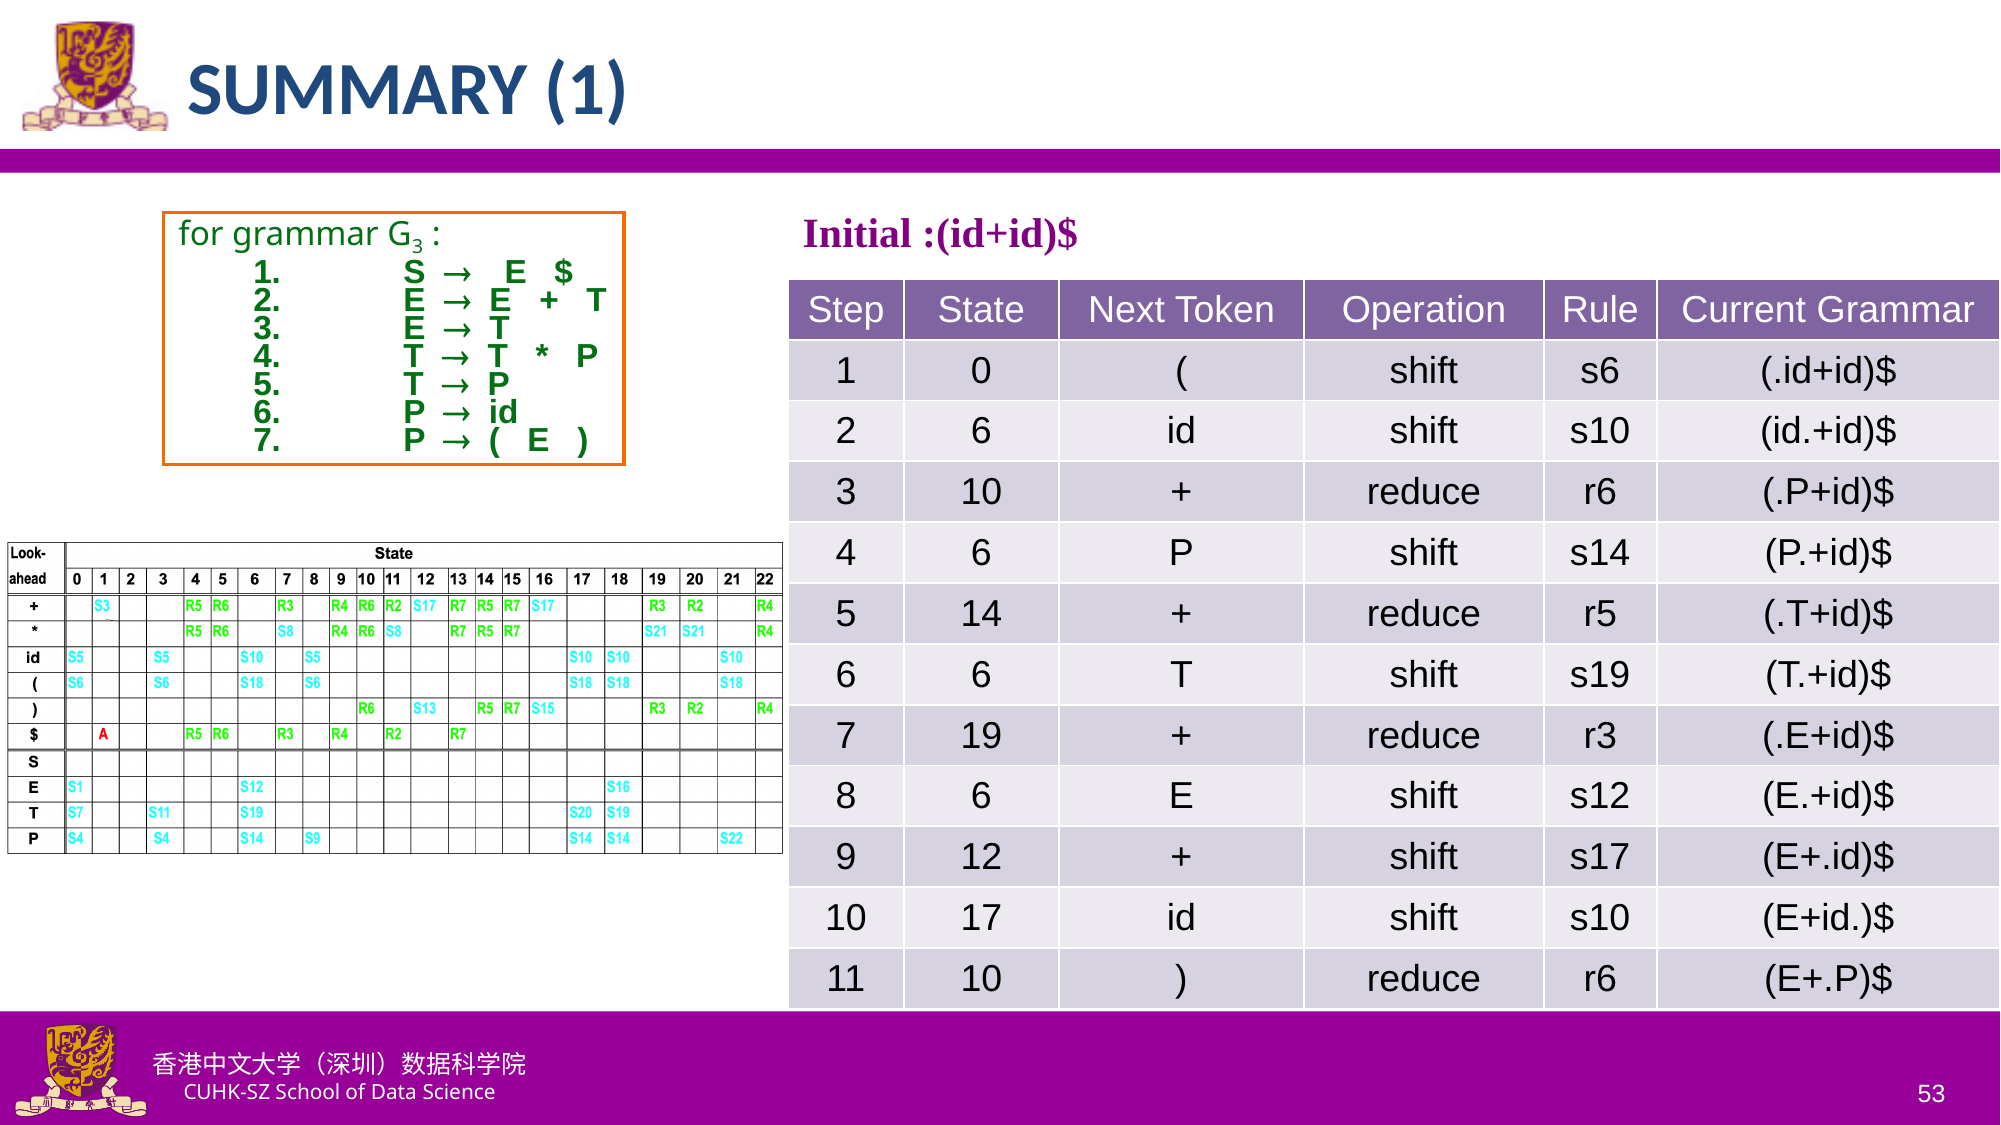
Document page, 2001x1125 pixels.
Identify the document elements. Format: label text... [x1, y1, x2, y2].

table_cell 6 [905, 766, 1058, 825]
table_cell r6 [1545, 462, 1656, 521]
slide_number 53 [1493, 1070, 1961, 1125]
table_cell shift [1305, 341, 1543, 400]
table_cell 10 [905, 462, 1058, 521]
picture [0, 533, 789, 862]
table_cell r5 [1545, 584, 1656, 643]
table_cell 2 [789, 401, 903, 460]
table_cell T [1060, 645, 1303, 704]
table_cell s12 [1545, 766, 1656, 825]
table_cell 4 [789, 523, 903, 582]
table_cell E [1060, 766, 1303, 825]
table_cell s19 [1545, 645, 1656, 704]
table_cell + [1060, 706, 1303, 765]
table_cell shift [1305, 888, 1543, 947]
table_cell 8 [792, 766, 903, 825]
table_cell (.T+id)$ [1658, 584, 1999, 643]
table_cell (E+.id)$ [1658, 827, 1999, 886]
table_cell (E.+id)$ [1658, 766, 1999, 825]
table_cell (.E+id)$ [1658, 706, 1999, 765]
table_header Rule [1545, 280, 1656, 339]
table_cell shift [1305, 827, 1543, 886]
table_cell ) [1060, 949, 1303, 1008]
table_cell 14 [905, 584, 1058, 643]
table_cell 1 [789, 341, 903, 400]
table_cell 3 [789, 462, 903, 521]
table_cell s10 [1545, 888, 1656, 947]
table_cell shift [1305, 523, 1543, 582]
table_cell id [1060, 888, 1303, 947]
text_box Initial :(id+id)$ [787, 198, 1497, 264]
table_cell id [1060, 401, 1303, 460]
table_cell (P.+id)$ [1658, 523, 1999, 582]
table_cell s6 [1545, 341, 1656, 400]
table_cell 9 [789, 827, 903, 886]
table_cell 12 [905, 827, 1058, 886]
table_header Current Grammar [1658, 280, 1999, 339]
table_cell + [1060, 462, 1303, 521]
table_header Step [789, 280, 903, 339]
table_cell 10 [905, 949, 1058, 1008]
table_cell 6 [792, 645, 903, 704]
table_cell 10 [789, 888, 903, 947]
table_cell 6 [905, 523, 1058, 582]
table_cell shift [1305, 401, 1543, 460]
table_cell s10 [1545, 401, 1656, 460]
table_cell reduce [1305, 584, 1543, 643]
table_cell (.P+id)$ [1658, 462, 1999, 521]
picture [21, 20, 173, 131]
table_cell ( [1060, 341, 1303, 400]
table_cell (id.+id)$ [1658, 401, 1999, 460]
table_cell 6 [905, 401, 1058, 460]
table_cell shift [1305, 645, 1543, 704]
table_cell + [1060, 827, 1303, 886]
table_header Next Token [1060, 280, 1303, 339]
table_cell 6 [905, 645, 1058, 704]
table_cell 5 [792, 584, 903, 643]
table_header State [905, 280, 1058, 339]
table_cell r6 [1545, 949, 1656, 1008]
table_cell reduce [1305, 462, 1543, 521]
table_cell 11 [789, 949, 903, 1008]
table_cell r3 [1545, 706, 1656, 765]
table_cell reduce [1305, 706, 1543, 765]
text_box for grammar G3 : 1. S ® E $ 2. E ® E + T 3. E ® T 4. T ® T * P 5. T ® P 6. P ® id 7. P ® ( E ) [163, 212, 625, 465]
table_cell 17 [905, 888, 1058, 947]
table_cell + [1060, 584, 1303, 643]
table_cell (E+.P)$ [1658, 949, 1999, 1008]
table_cell s14 [1545, 523, 1656, 582]
picture [14, 1023, 149, 1117]
table_header Operation [1305, 280, 1543, 339]
table_cell shift [1305, 766, 1543, 825]
table_cell 7 [792, 706, 903, 765]
table_cell 19 [905, 706, 1058, 765]
table_cell 0 [905, 341, 1058, 400]
table_cell s17 [1545, 827, 1656, 886]
title Summary (1) [171, 31, 1036, 138]
table_cell (E+id.)$ [1658, 888, 1999, 947]
table_cell P [1060, 523, 1303, 582]
table_cell (T.+id)$ [1658, 645, 1999, 704]
table_cell reduce [1305, 949, 1543, 1008]
table_cell (.id+id)$ [1658, 341, 1999, 400]
